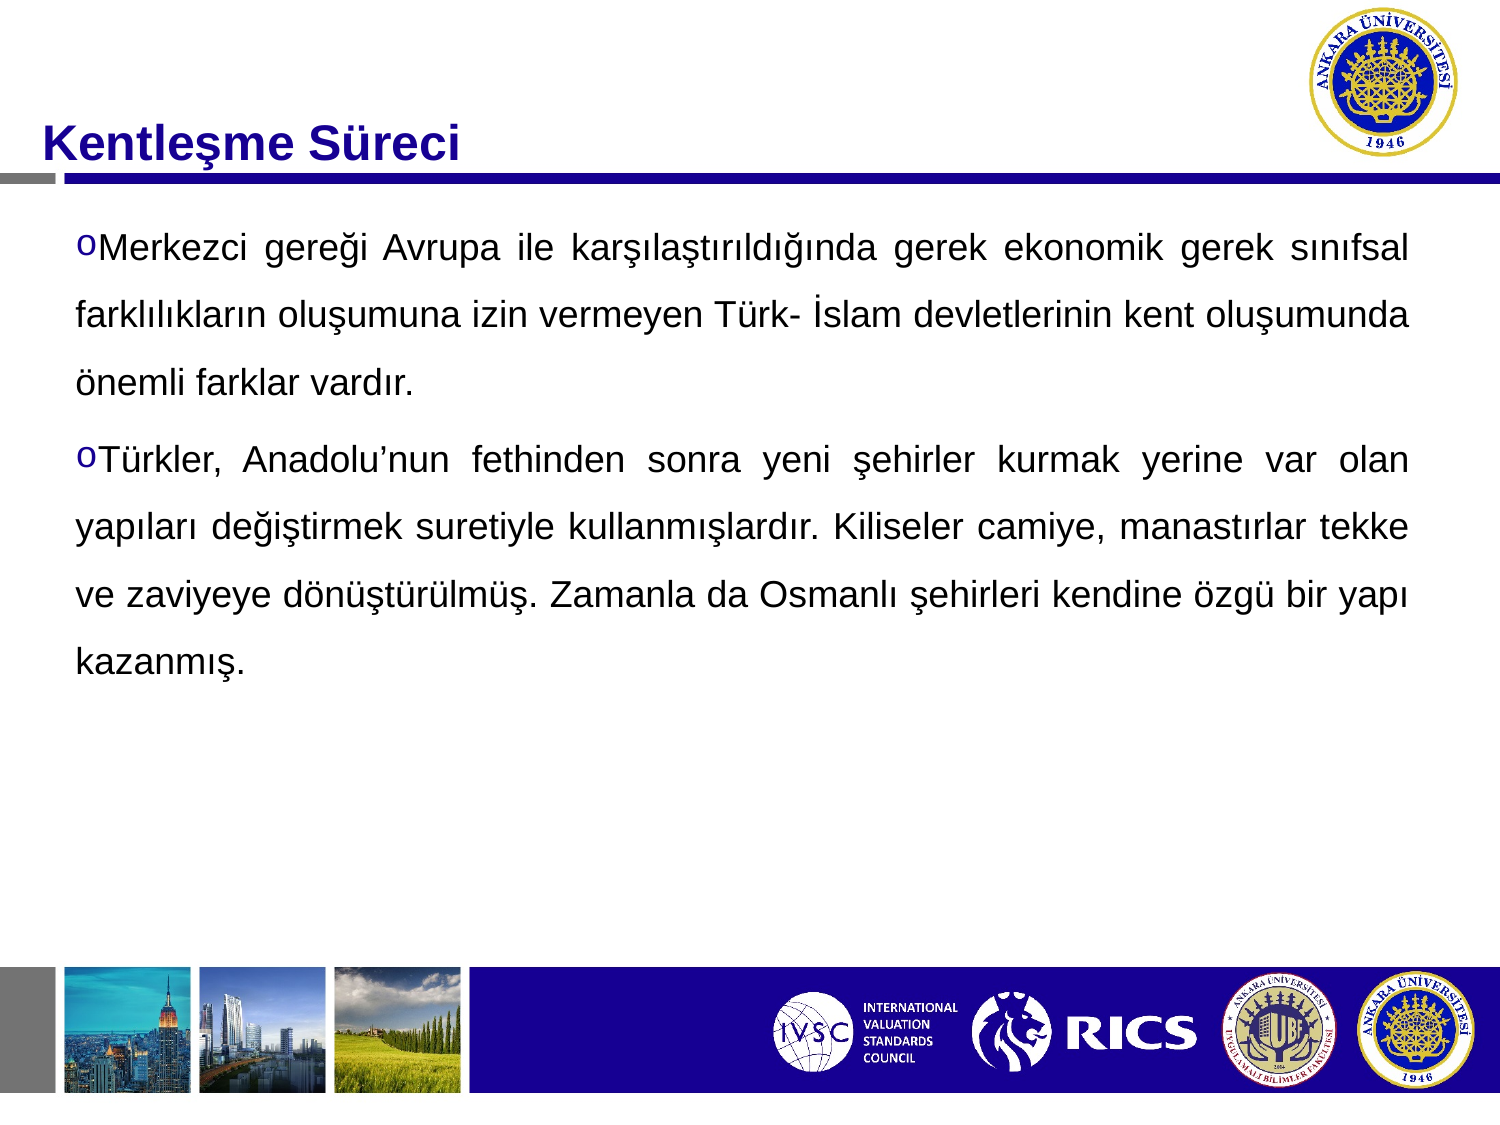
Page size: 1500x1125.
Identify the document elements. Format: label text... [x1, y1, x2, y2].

text_box Kentleşme Süreci [27, 109, 1425, 158]
picture [0, 0, 1500, 1125]
list Merkezci gereği Avrupa ile karşılaştırıldığında gerek ekonomik gerek sınıfsal farklılıkların oluşumuna izin vermeyen Türk- İslam devletlerinin kent oluşumunda önemli farklar vardır. Türkler, Anadolu’nun fethinden sonra yeni şehirler kurmak yerine var olan yapıları değiştirmek suretiyle kullanmışlardır. Kiliseler camiye, manastırlar tekke ve zaviyeye dönüştürülmüş. Zamanla da Osmanlı şehirleri kendine özgü bir yapı kazanmış. [60, 192, 1425, 881]
